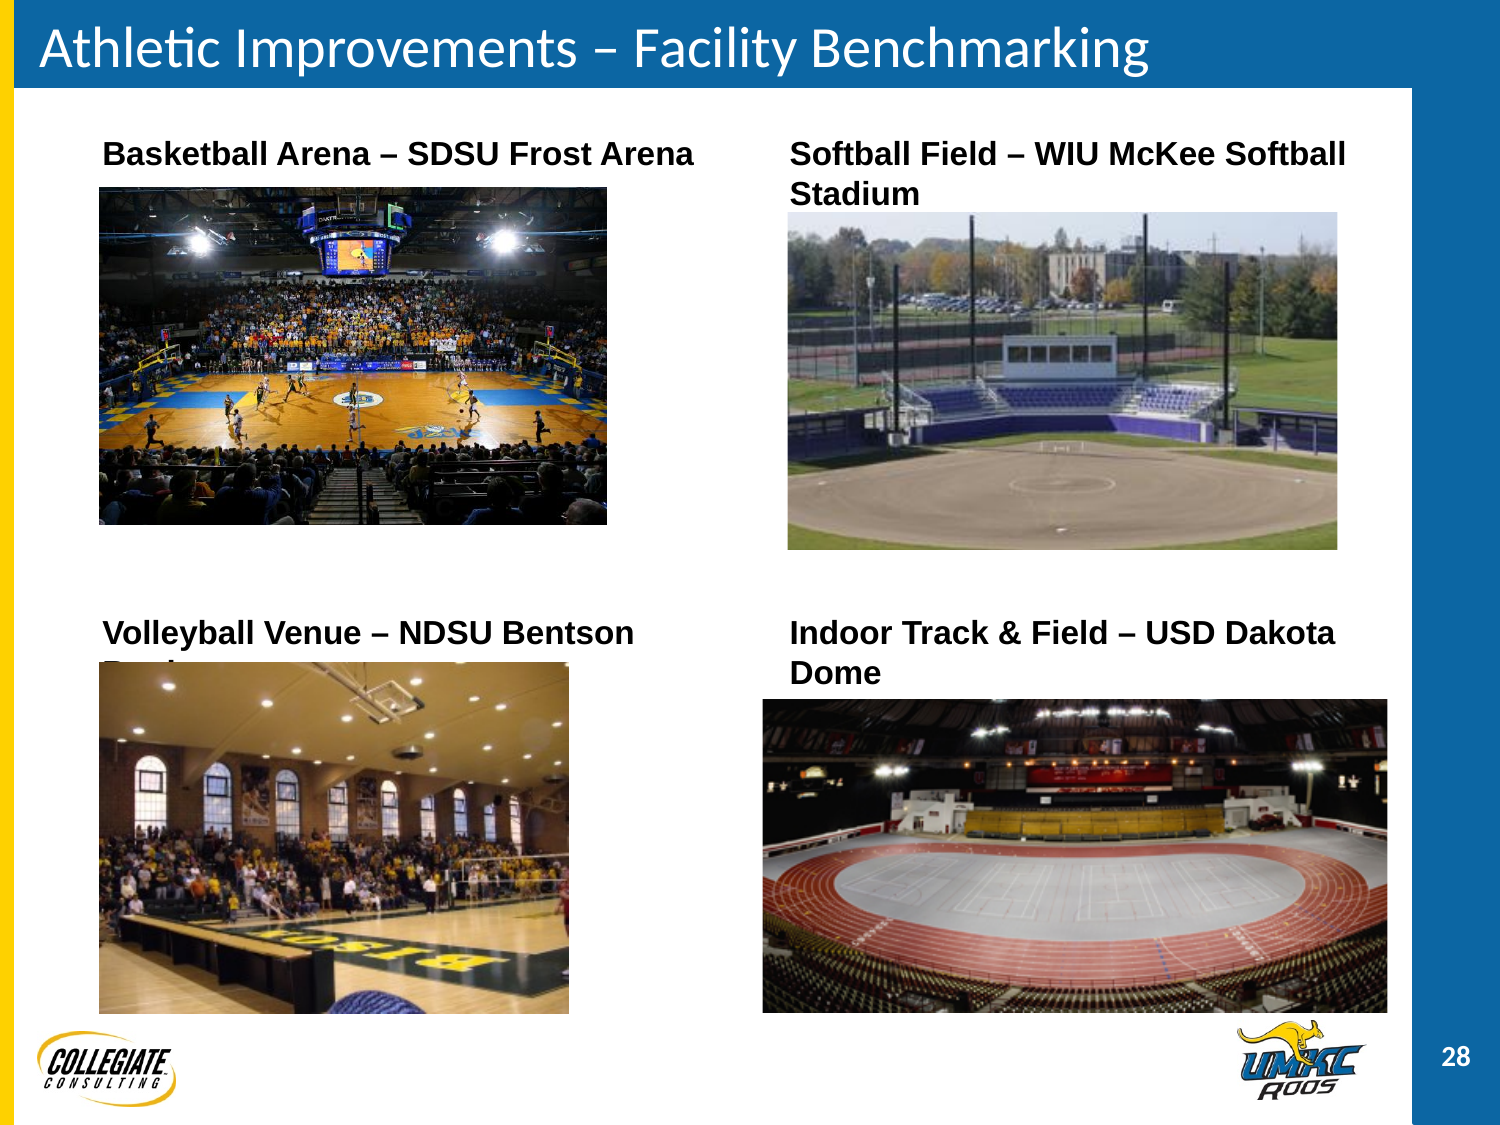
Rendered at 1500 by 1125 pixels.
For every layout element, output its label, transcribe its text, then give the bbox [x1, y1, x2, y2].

text_box Softball Field – WIU McKee Softball Stadium Indoor Track & Field – USD Dakota Dome [774, 124, 1375, 698]
picture [99, 662, 569, 1015]
picture [762, 699, 1388, 1013]
text_box Basketball Arena – SDSU Frost Arena Volleyball Venue – NDSU Bentson Bunker [87, 124, 750, 739]
picture [787, 212, 1338, 551]
picture [99, 187, 608, 526]
title Athletic Improvements – Facility Benchmarking [24, 0, 1500, 88]
slide_number 28 [1412, 1025, 1500, 1085]
picture [37, 1031, 176, 1107]
picture [1237, 1020, 1367, 1100]
